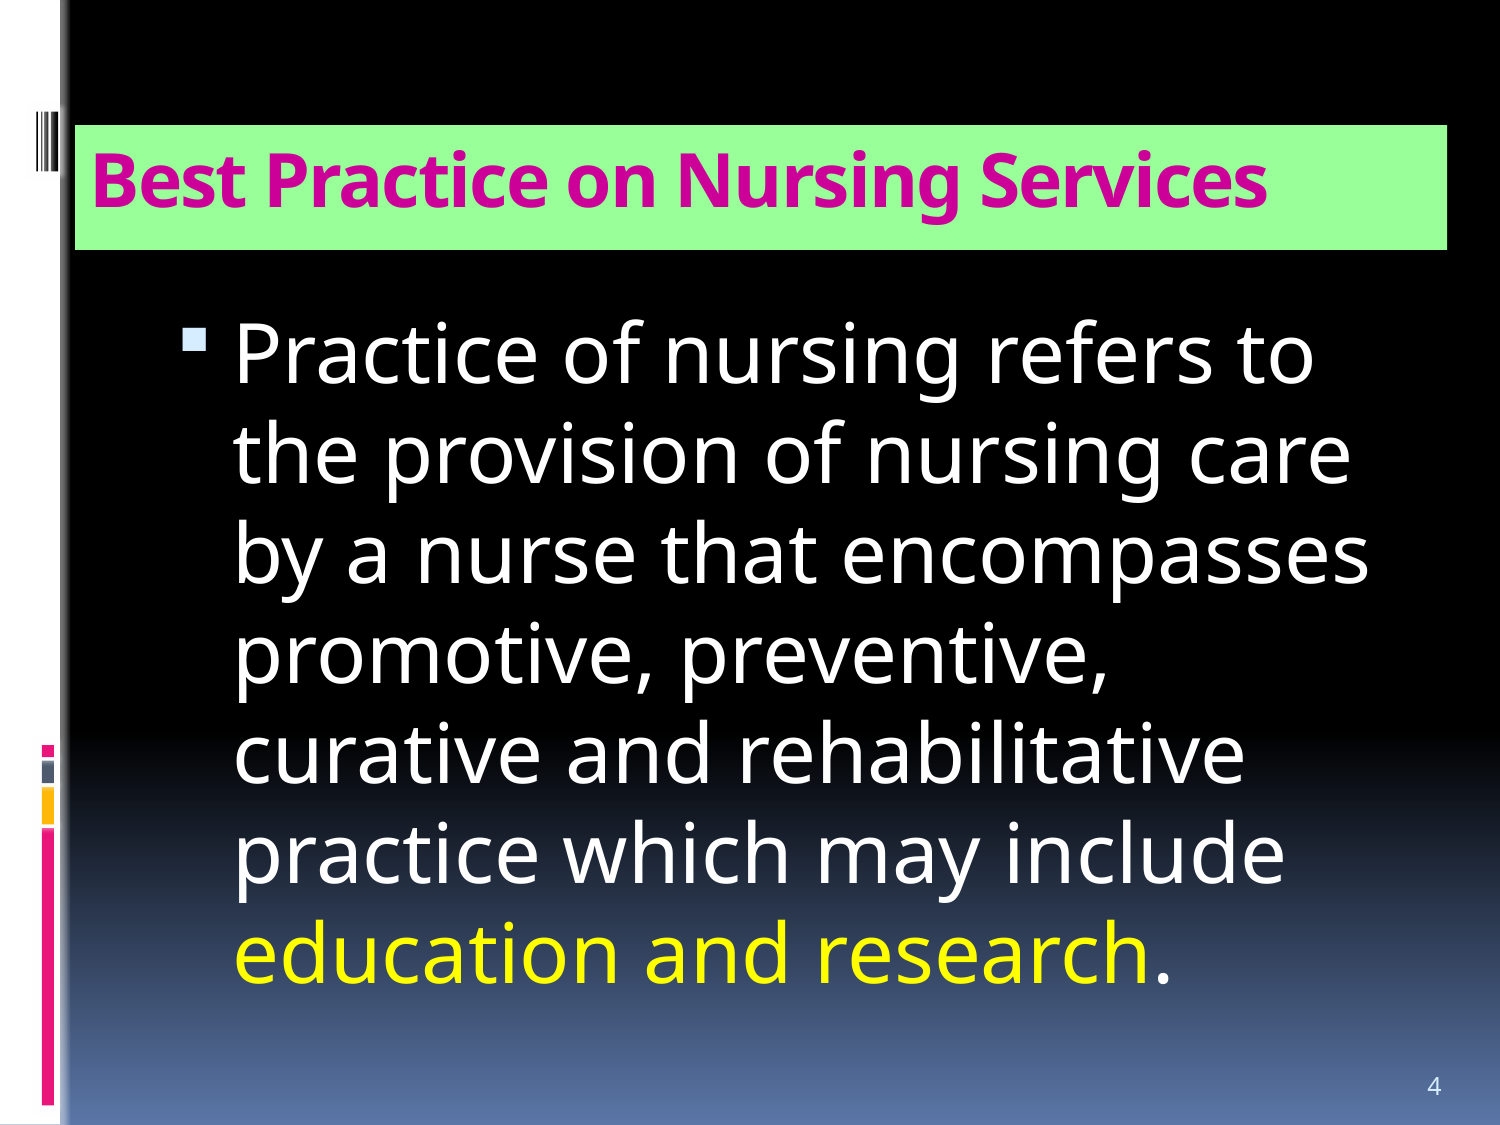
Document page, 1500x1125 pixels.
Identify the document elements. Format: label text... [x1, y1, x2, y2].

list Practice of nursing refers to the provision of nursing care by a nurse that encompasses promotive, preventive, curative and rehabilitative practice which may include education and research. [150, 292, 1425, 1043]
slide_number 4 [1412, 1052, 1488, 1113]
title Best Practice on Nursing Services [75, 125, 1448, 250]
